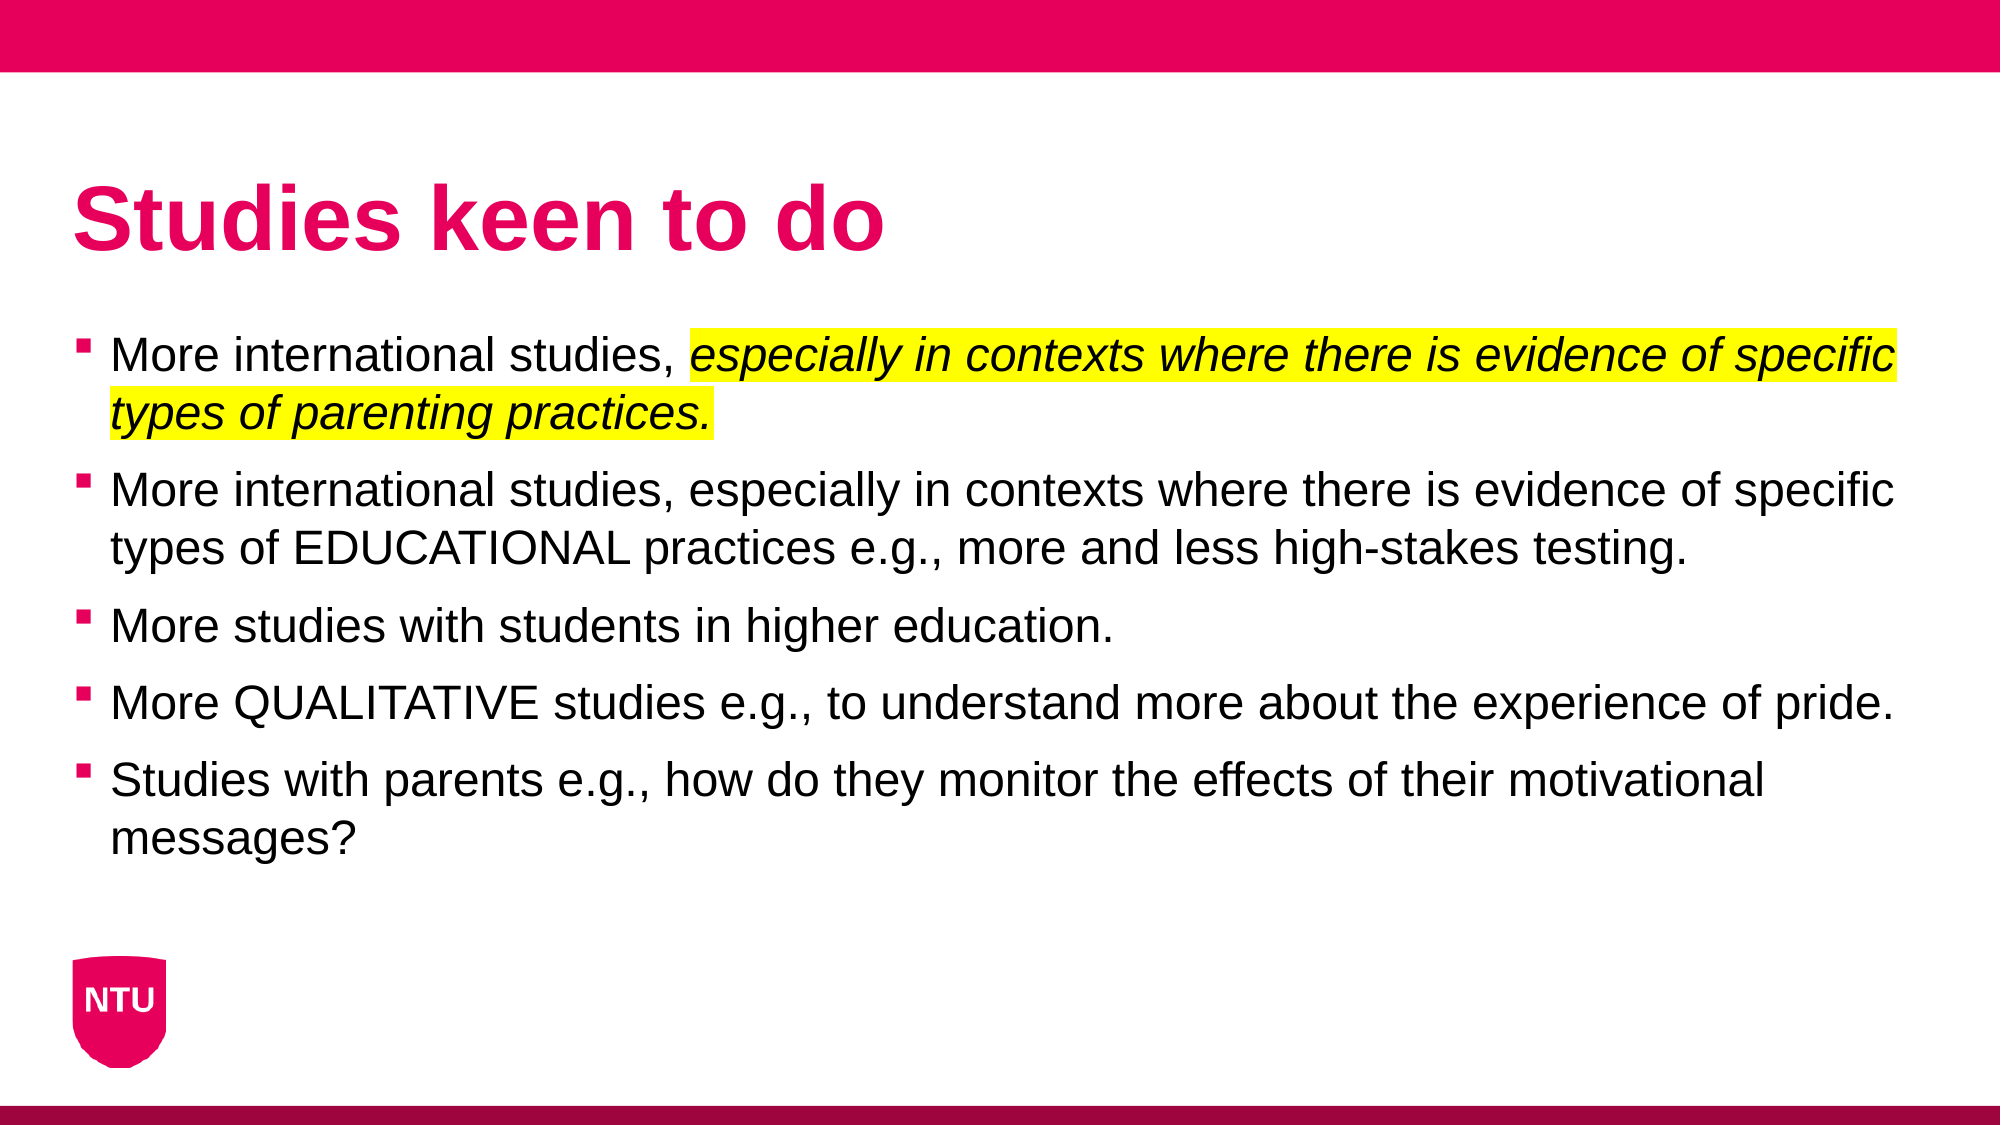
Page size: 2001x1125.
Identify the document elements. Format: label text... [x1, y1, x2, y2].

list More international studies, especially in contexts where there is evidence of specific types of parenting practices. More international studies, especially in contexts where there is evidence of specific types of EDUCATIONAL practices e.g., more and less high-stakes testing. More studies with students in higher education. More QUALITATIVE studies e.g., to understand more about the experience of pride. Studies with parents e.g., how do they monitor the effects of their motivational messages? [72, 315, 1928, 892]
title Studies keen to do [72, 131, 1928, 296]
